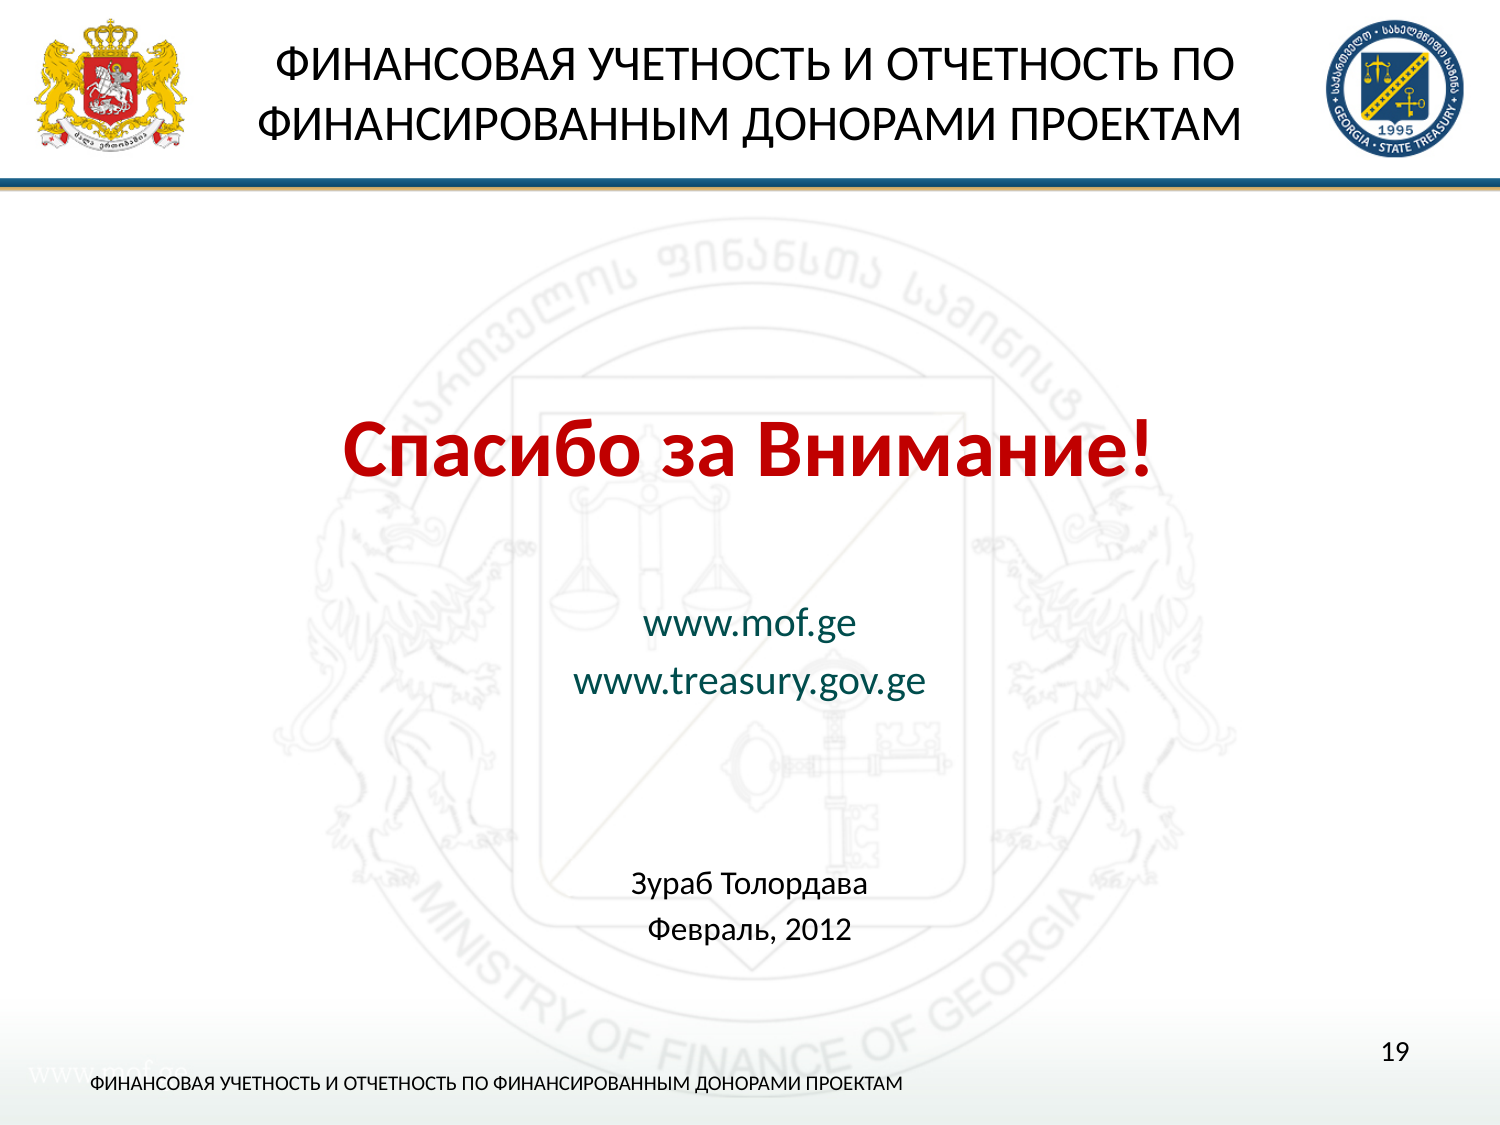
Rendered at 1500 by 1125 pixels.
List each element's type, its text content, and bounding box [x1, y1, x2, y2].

footer ФИНАНСОВАЯ УЧЕТНОСТЬ И ОТЧЕТНОСТЬ ПО ФИНАНСИРОВАННЫМ ДОНОРАМИ ПРОЕКТАМ [74, 1062, 988, 1116]
picture [0, 0, 1500, 1125]
slide_number 19 [1074, 1024, 1426, 1103]
text_box Спасибо за Внимание! www.mof.ge www.treasury.gov.ge Зураб Толордава Февраль, 2012 [74, 385, 1425, 1005]
text_box ФИНАНСОВАЯ УЧЕТНОСТЬ И ОТЧЕТНОСТЬ ПО ФИНАНСИРОВАННЫМ ДОНОРАМИ ПРОЕКТАМ [210, 23, 1301, 188]
